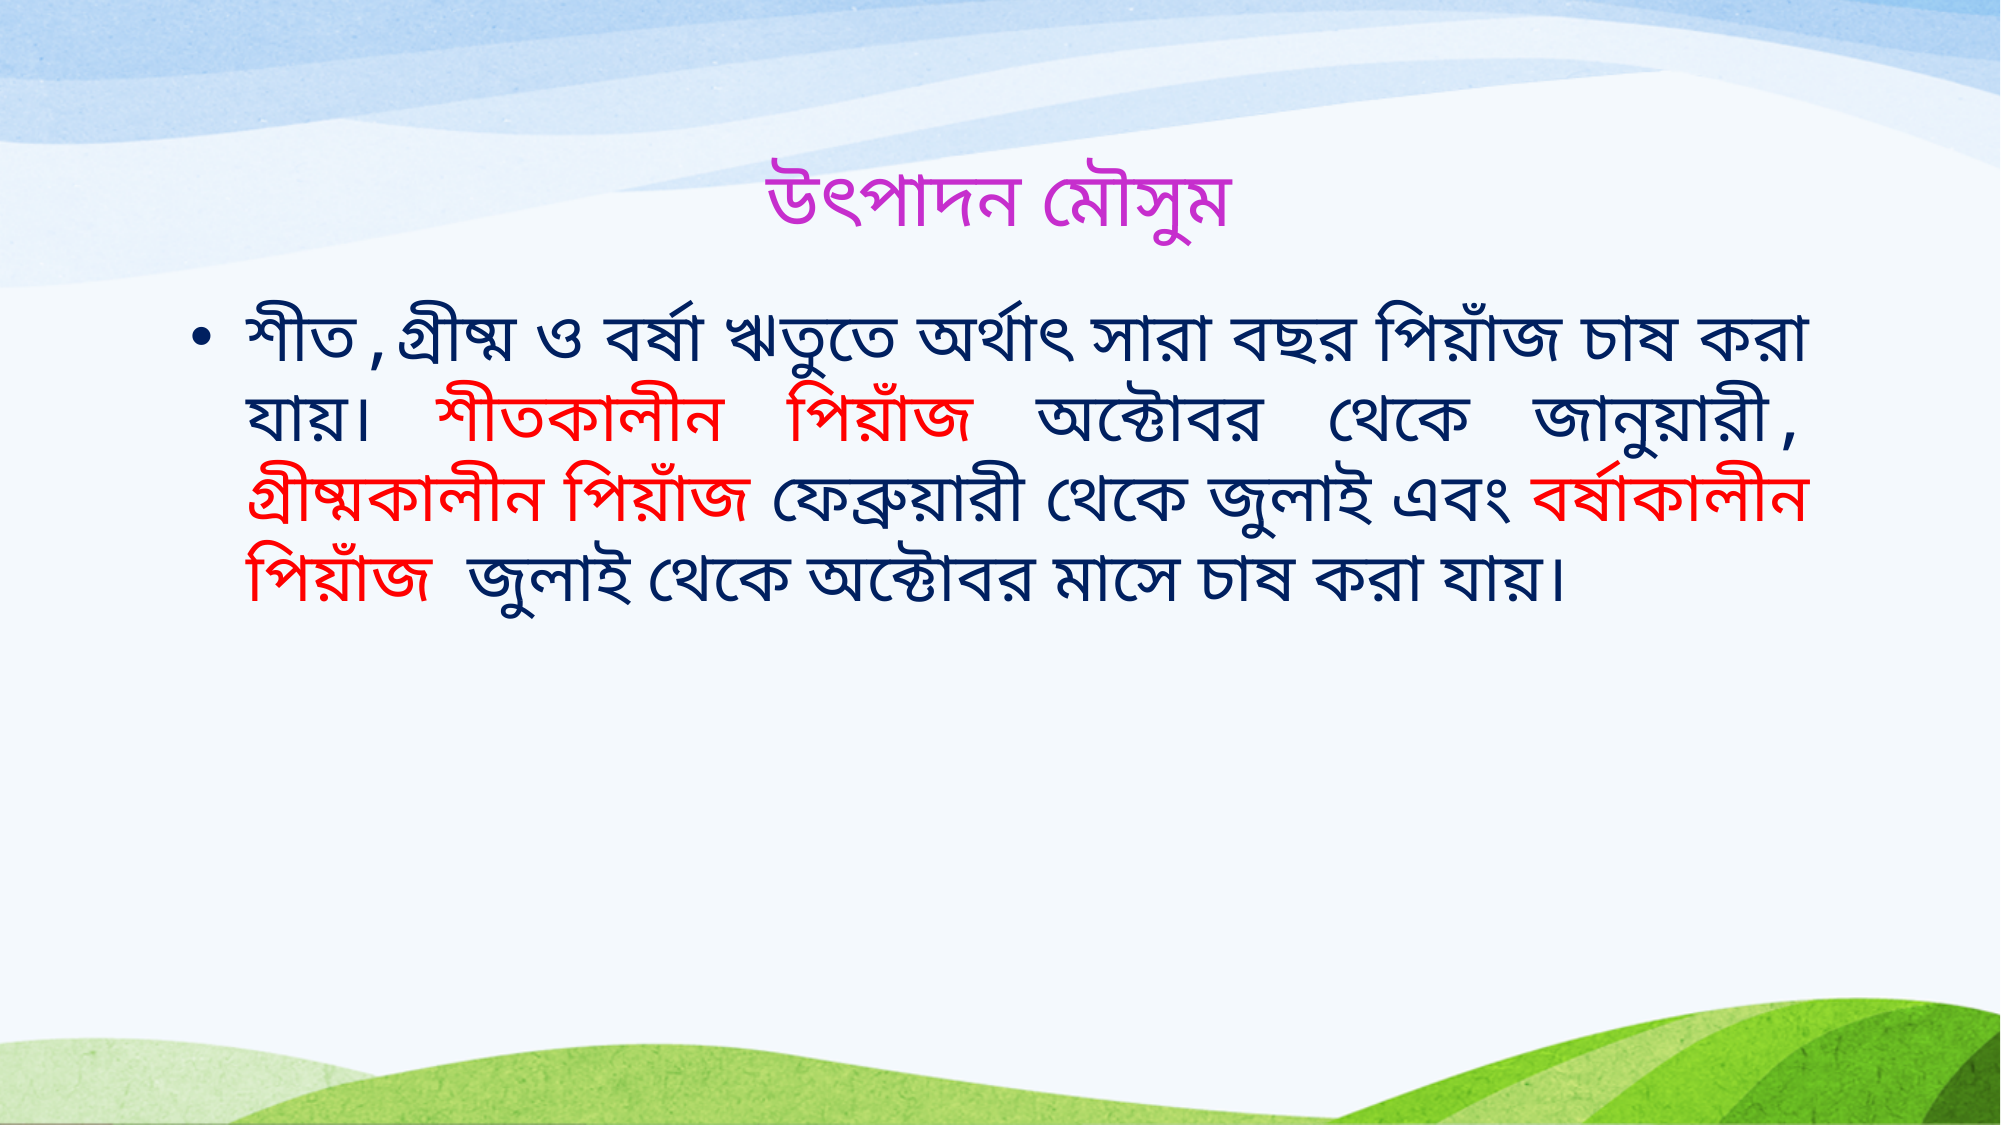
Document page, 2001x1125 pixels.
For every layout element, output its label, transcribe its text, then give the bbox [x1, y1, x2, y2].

picture [0, 0, 2001, 1125]
list শীত,গ্রীষ্ম ও বর্ষা ঋতুতে অর্থাৎ সারা বছর পিয়াঁজ চাষ করা যায়। শীতকালীন পিয়াঁজ অক্টোবর থেকে জানুয়ারী, গ্রীষ্মকালীন পিয়াঁজ ফেব্রুয়ারী থেকে জুলাই এবং বর্ষাকালীন পিয়াঁজ জুলাই থেকে অক্টোবর মাসে চাষ করা যায়। [174, 287, 1825, 982]
title উৎপাদন মৌসুম [174, 50, 1825, 250]
